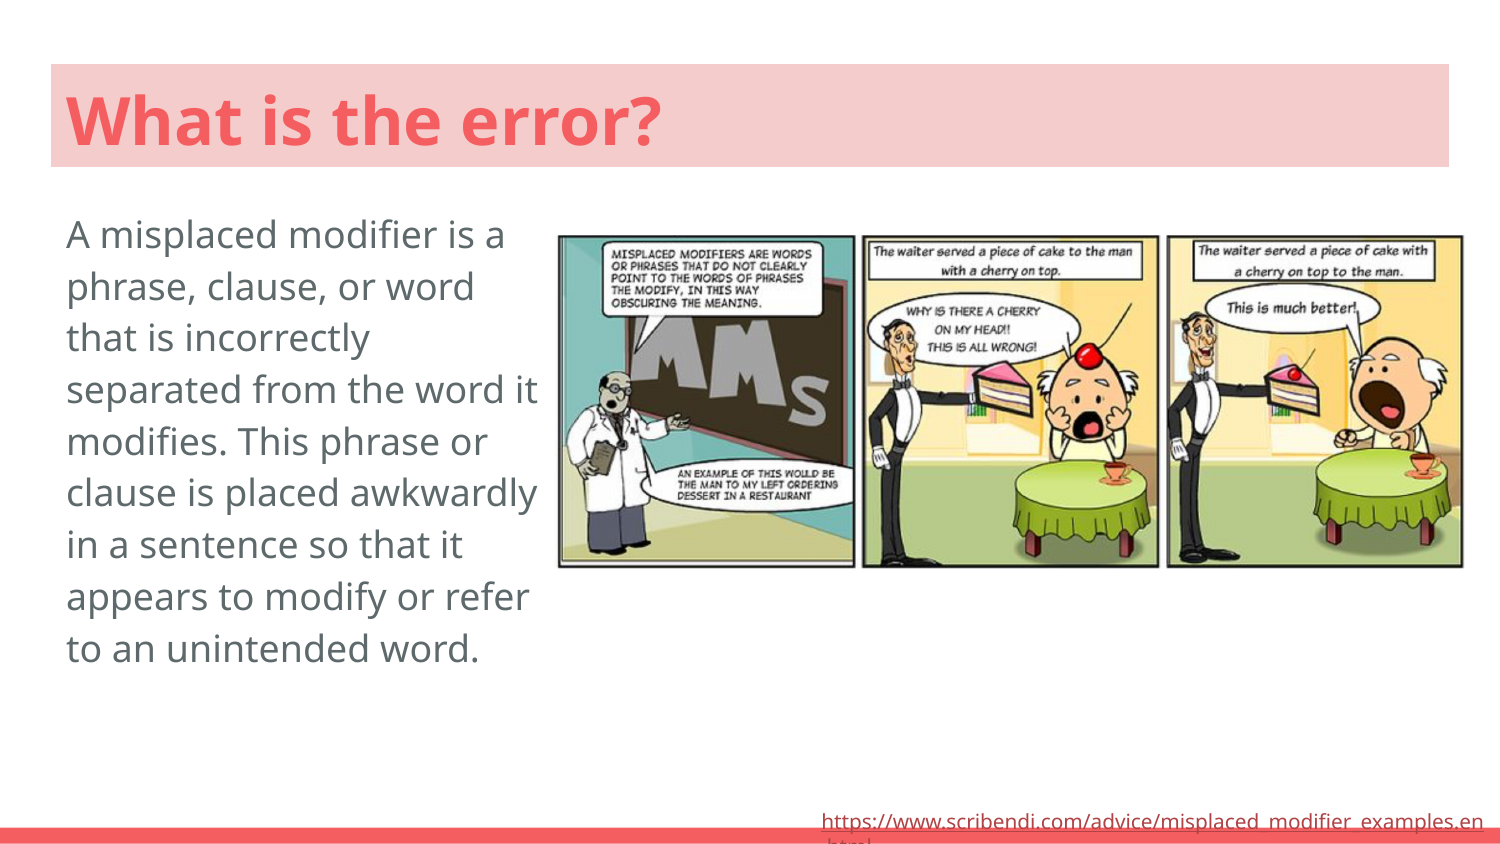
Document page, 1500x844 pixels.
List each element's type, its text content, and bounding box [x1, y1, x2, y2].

picture [554, 235, 1466, 570]
text_box https://www.scribendi.com/advice/misplaced_modifier_examples.en.html [806, 789, 1500, 844]
title What is the error? [51, 64, 1449, 167]
list A misplaced modifier is a phrase, clause, or word that is incorrectly separated from the word it modifies. This phrase or clause is placed awkwardly in a sentence so that it appears to modify or refer to an unintended word. [51, 189, 555, 773]
